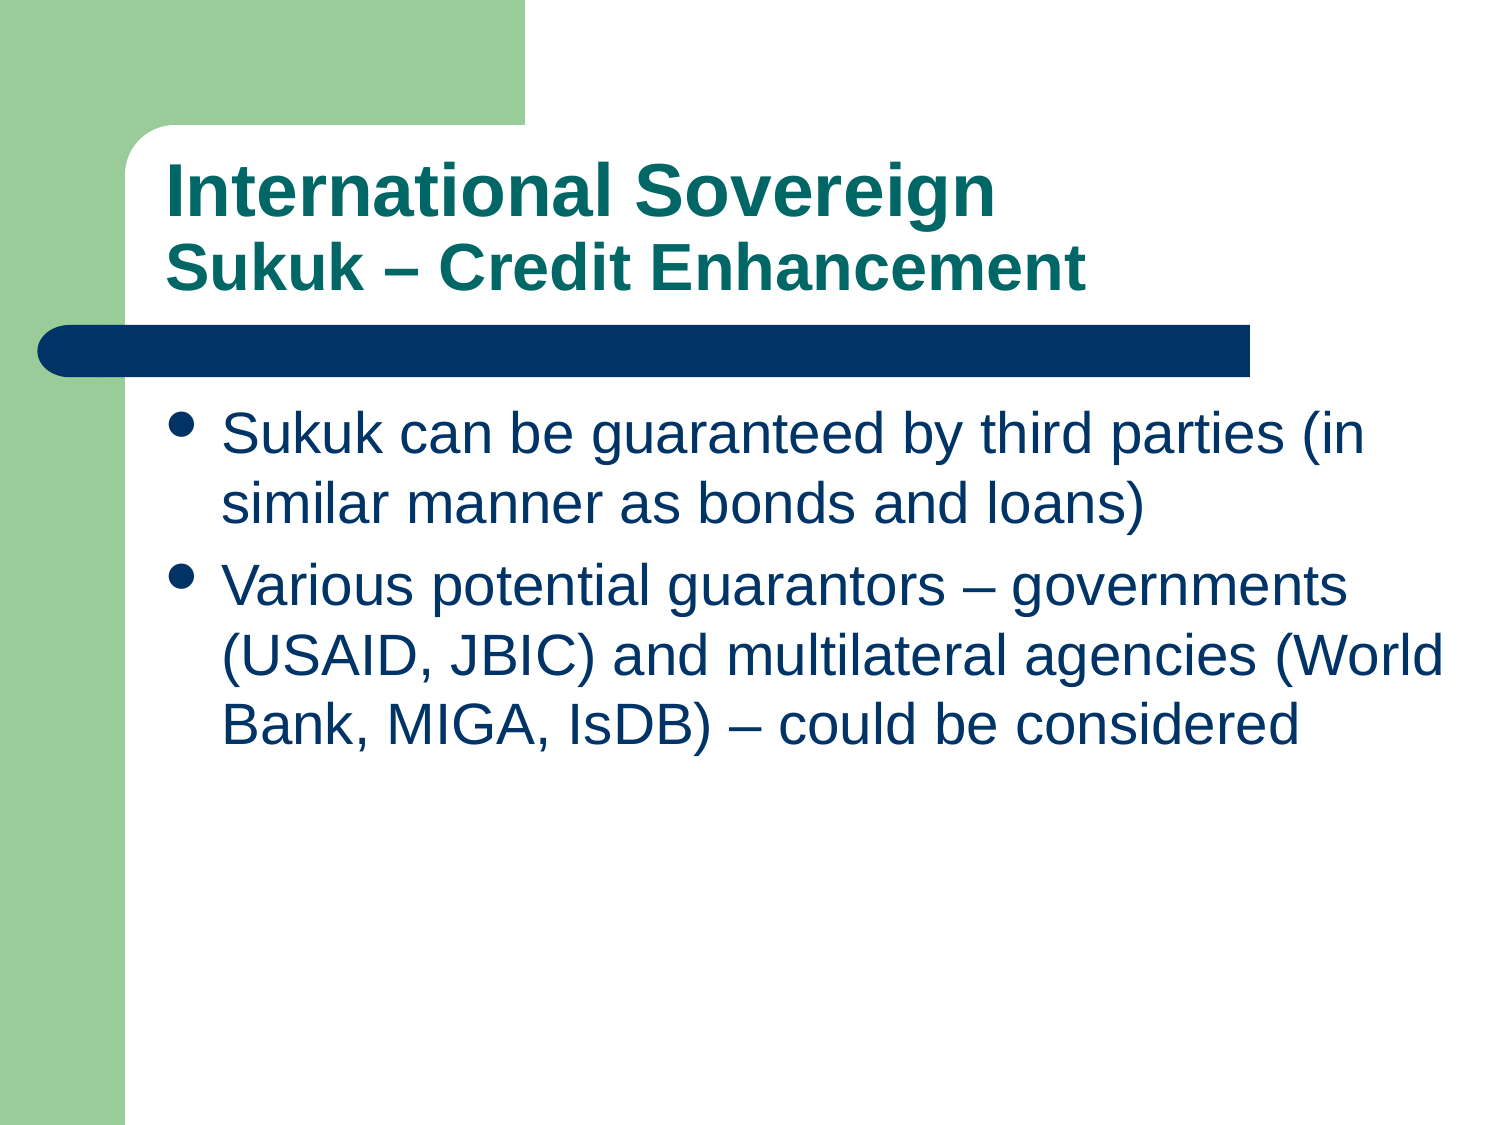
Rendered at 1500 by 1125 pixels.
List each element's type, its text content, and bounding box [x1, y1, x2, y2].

list Sukuk can be guaranteed by third parties (in similar manner as bonds and loans) Various potential guarantors – governments (USAID, JBIC) and multilateral agencies (World Bank, MIGA, IsDB) – could be considered [149, 387, 1463, 1001]
title International Sovereign Sukuk – Credit Enhancement [149, 124, 1463, 313]
